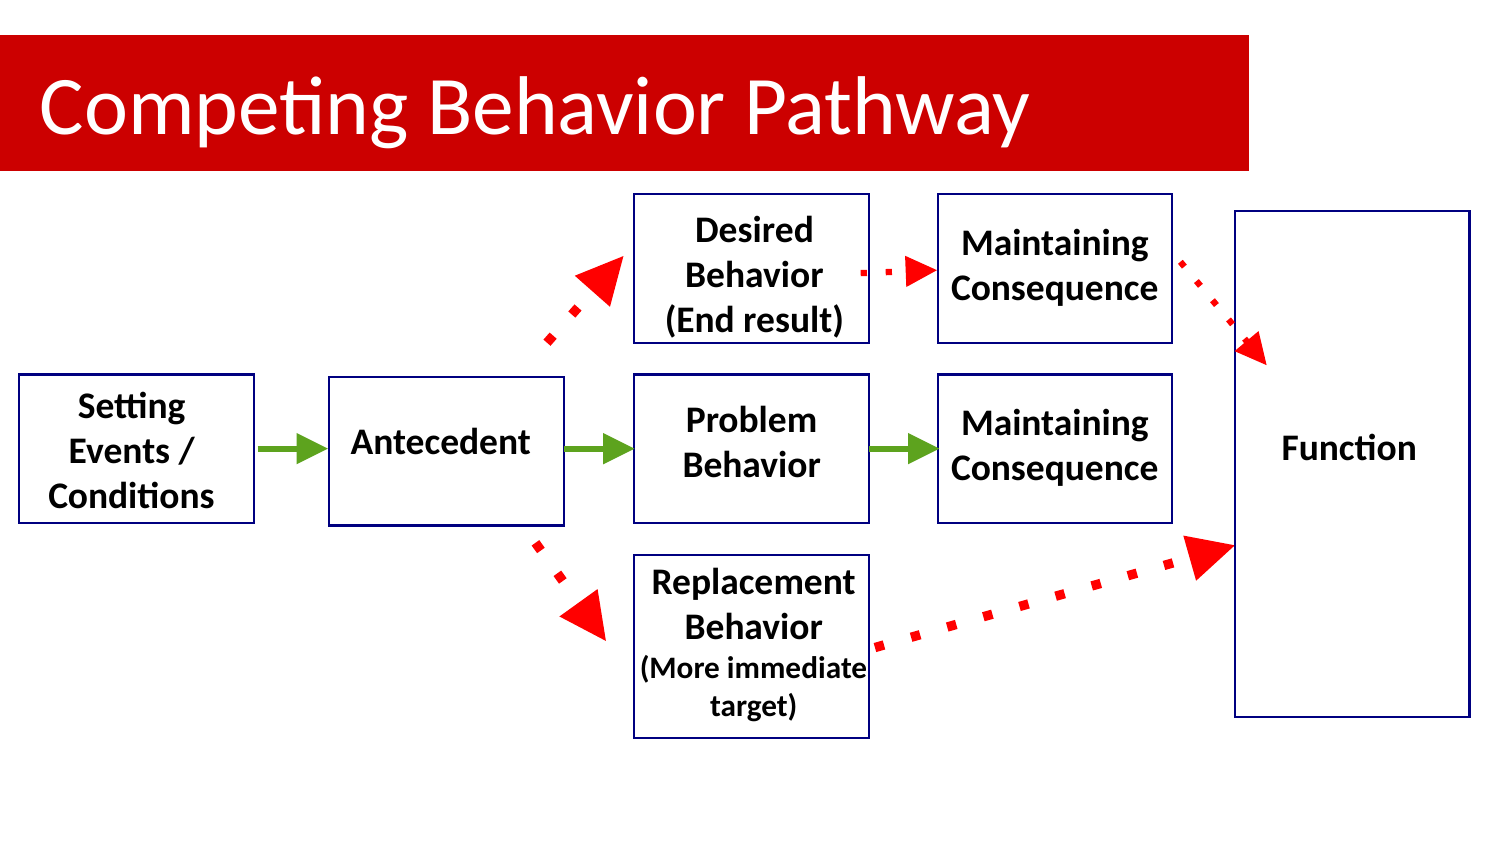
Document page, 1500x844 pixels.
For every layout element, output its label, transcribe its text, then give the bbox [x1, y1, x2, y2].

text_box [1180, 261, 1267, 366]
title Competing Behavior Pathway [24, 40, 1250, 163]
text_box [19, 193, 1470, 739]
